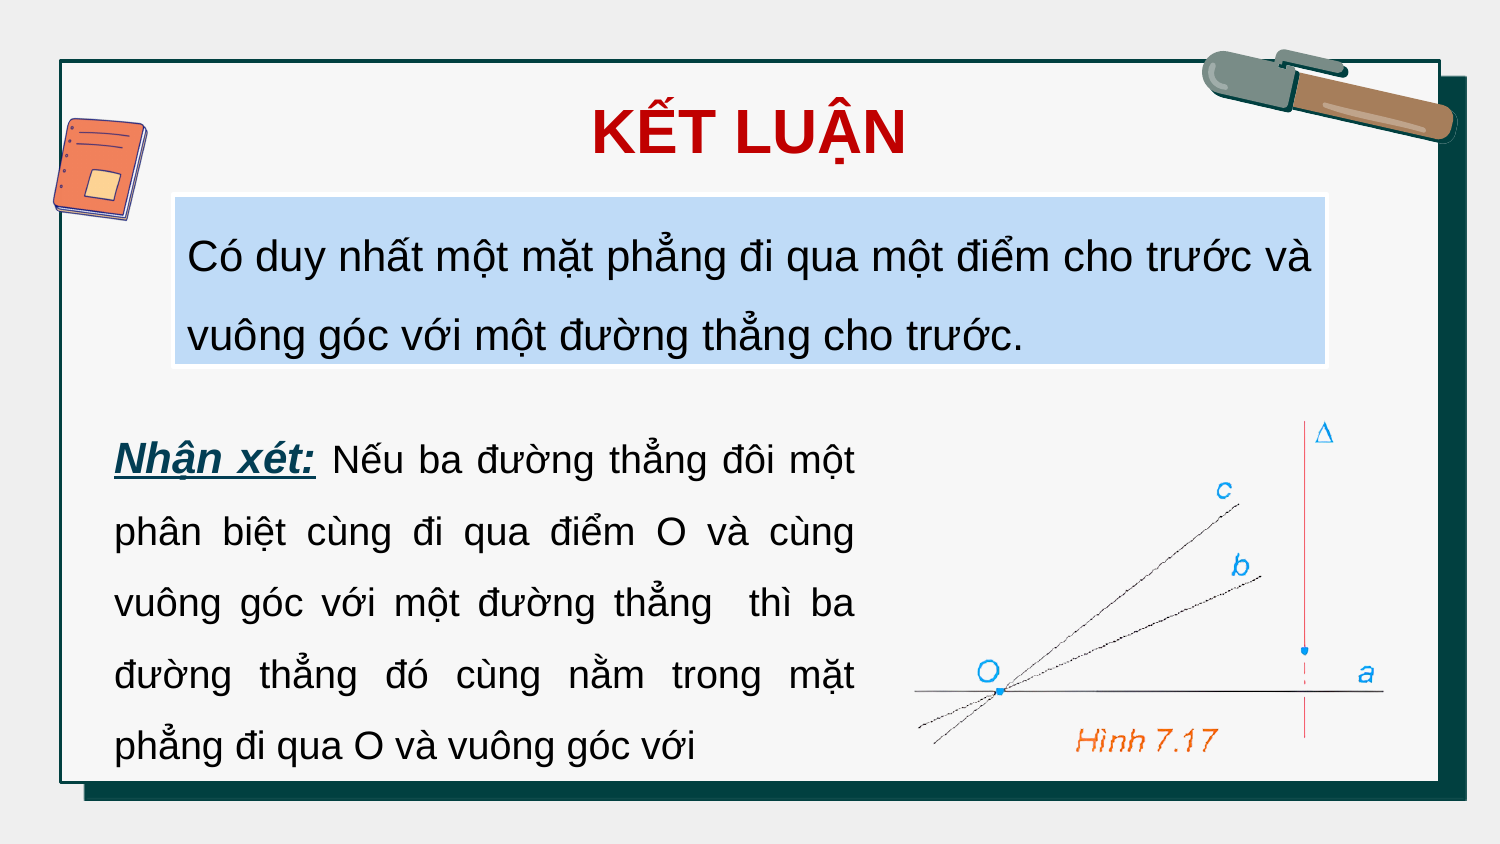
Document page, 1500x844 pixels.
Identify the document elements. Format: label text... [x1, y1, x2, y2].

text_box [1199, 48, 1455, 140]
text_box Có duy nhất một mặt phẳng đi qua một điểm cho trước và vuông góc với một đường thẳng cho trước. [172, 194, 1328, 367]
picture [34, 96, 165, 238]
text_box KẾT LUẬN [493, 75, 1007, 185]
picture [886, 415, 1432, 763]
